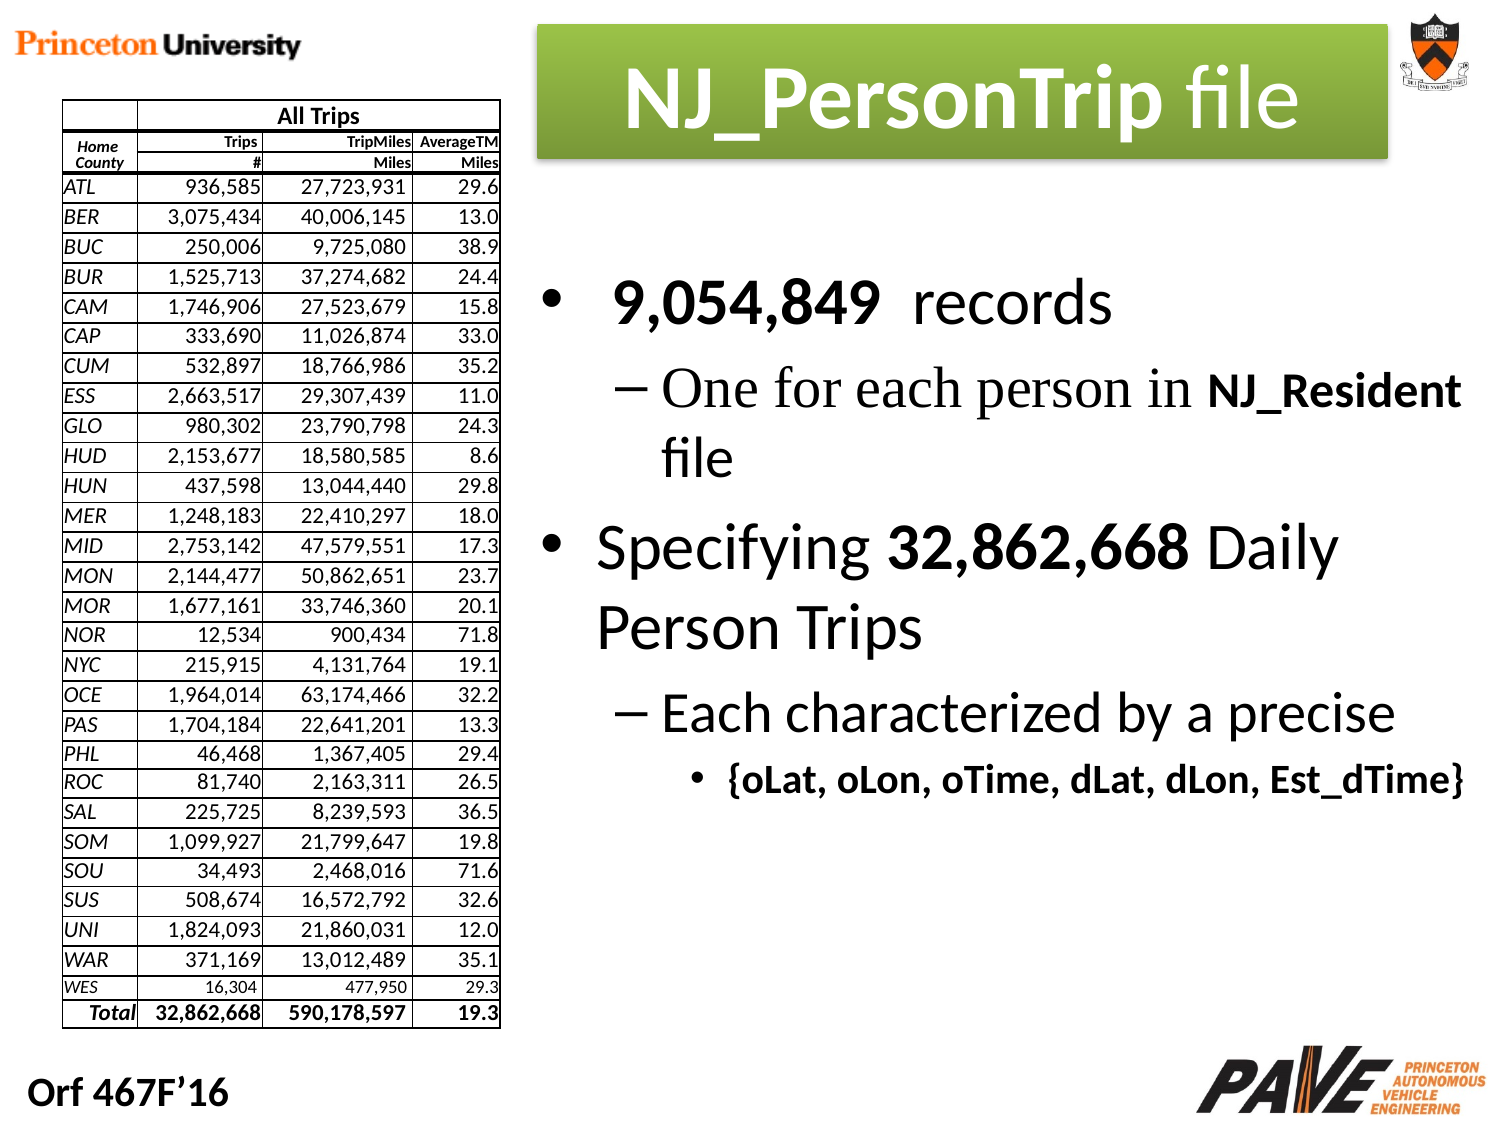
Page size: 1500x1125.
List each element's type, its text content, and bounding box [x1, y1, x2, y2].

table_cell 12.0 [413, 917, 499, 945]
table_cell 1,824,093 [138, 917, 262, 945]
table_cell Miles [413, 153, 499, 171]
table_cell 1,525,713 [138, 264, 262, 292]
table_cell 2,468,016 [263, 859, 412, 886]
table_cell 9,725,080 [263, 234, 412, 262]
table_cell MID [63, 533, 137, 561]
table_cell 71.8 [413, 623, 499, 650]
table_cell SAL [63, 799, 137, 827]
table_cell # [138, 153, 262, 171]
table_cell BUC [63, 234, 137, 262]
table_cell 1,099,927 [138, 829, 262, 857]
table_cell 13.3 [413, 712, 499, 740]
table_cell Miles [263, 153, 412, 171]
table_cell CAP [63, 324, 137, 352]
table_cell 47,579,551 [263, 533, 412, 561]
table_cell 23,790,798 [263, 414, 412, 442]
table_cell 13.0 [413, 204, 499, 232]
table_cell BER [63, 204, 137, 232]
picture [1400, 12, 1469, 91]
table_cell 21,799,647 [263, 829, 412, 857]
table_cell PHL [63, 742, 137, 768]
table_cell 4,131,764 [263, 652, 412, 680]
table_cell GLO [63, 414, 137, 442]
table_cell HUD [63, 443, 137, 472]
table_cell 11,026,874 [263, 324, 412, 352]
table_cell 532,897 [138, 354, 262, 382]
table_cell 29.4 [413, 742, 499, 768]
table_header [63, 101, 137, 129]
table_cell OCE [63, 682, 137, 710]
table_cell 18,580,585 [263, 443, 412, 472]
table_cell 8,239,593 [263, 799, 412, 827]
table_cell 29,307,439 [263, 384, 412, 412]
table_cell 27,723,931 [263, 175, 412, 202]
table_cell 40,006,145 [263, 204, 412, 232]
table_cell 936,585 [138, 175, 262, 202]
table_cell 34,493 [138, 859, 262, 886]
table_cell 21,860,031 [263, 917, 412, 945]
table_cell 32,862,668 [138, 1001, 262, 1027]
table_cell 81,740 [138, 770, 262, 797]
title NJ_PersonTrip file [537, 24, 1388, 159]
table_cell 29.3 [413, 977, 499, 999]
table_cell 20.1 [413, 593, 499, 621]
table_cell 63,174,466 [263, 682, 412, 710]
table_cell SOU [63, 859, 137, 886]
table_cell Home County [63, 133, 137, 171]
table_cell 2,663,517 [138, 384, 262, 412]
table_cell 35.1 [413, 947, 499, 975]
table_cell 32.6 [413, 887, 499, 916]
table_cell 8.6 [413, 443, 499, 472]
table_cell 19.1 [413, 652, 499, 680]
table_cell AverageTM [413, 133, 499, 151]
table_cell 1,677,161 [138, 593, 262, 621]
table_cell PAS [63, 712, 137, 740]
table_cell 508,674 [138, 887, 262, 916]
table_cell 250,006 [138, 234, 262, 262]
table_cell 71.6 [413, 859, 499, 886]
table_cell 1,704,184 [138, 712, 262, 740]
table_cell 23.7 [413, 563, 499, 591]
table_cell ESS [63, 384, 137, 412]
table_cell 29.8 [413, 473, 499, 502]
table_cell 225,725 [138, 799, 262, 827]
picture [1181, 1039, 1500, 1119]
table_cell 26.5 [413, 770, 499, 797]
table_cell 215,915 [138, 652, 262, 680]
table_cell 16,572,792 [263, 887, 412, 916]
table_cell 18,766,986 [263, 354, 412, 382]
table_cell 900,434 [263, 623, 412, 650]
table_cell HUN [63, 473, 137, 502]
picture [12, 28, 305, 63]
table_cell 3,075,434 [138, 204, 262, 232]
table_cell 13,044,440 [263, 473, 412, 502]
table_cell NYC [63, 652, 137, 680]
table_cell Total [63, 1001, 137, 1027]
table_cell SOM [63, 829, 137, 857]
table_cell 24.4 [413, 264, 499, 292]
table_cell CUM [63, 354, 137, 382]
table_cell 371,169 [138, 947, 262, 975]
table_cell 2,163,311 [263, 770, 412, 797]
table_cell 1,746,906 [138, 294, 262, 322]
table_cell ATL [63, 175, 137, 202]
table_cell 33.0 [413, 324, 499, 352]
table_cell UNI [63, 917, 137, 945]
table_cell 38.9 [413, 234, 499, 262]
table_cell 46,468 [138, 742, 262, 768]
table_cell 11.0 [413, 384, 499, 412]
table_cell SUS [63, 887, 137, 916]
table_cell 50,862,651 [263, 563, 412, 591]
table_cell 333,690 [138, 324, 262, 352]
table_cell Trips [138, 133, 262, 151]
table_cell 477,950 [263, 977, 412, 999]
table_cell 17.3 [413, 533, 499, 561]
table_cell 15.8 [413, 294, 499, 322]
table_header All Trips [138, 101, 499, 129]
table_cell 29.6 [413, 175, 499, 202]
table_cell 22,410,297 [263, 503, 412, 531]
table_cell 35.2 [413, 354, 499, 382]
table_cell TripMiles [263, 133, 412, 151]
table_cell 1,964,014 [138, 682, 262, 710]
table_cell 33,746,360 [263, 593, 412, 621]
table_cell 19.3 [413, 1001, 499, 1027]
table_cell 2,153,677 [138, 443, 262, 472]
table_cell 437,598 [138, 473, 262, 502]
table_cell 2,144,477 [138, 563, 262, 591]
table_cell WES [63, 977, 137, 999]
table_cell 27,523,679 [263, 294, 412, 322]
table_cell 19.8 [413, 829, 499, 857]
table_cell 1,367,405 [263, 742, 412, 768]
table_cell 36.5 [413, 799, 499, 827]
table_cell MER [63, 503, 137, 531]
list 9,054,849 records One for each person in NJ_Resident file Specifying 32,862,668 Daily Person Trips Each characterized by a precise {oLat, oLon, oTime, dLat, dLon, Est_dTime} [525, 249, 1488, 988]
table_cell 2,753,142 [138, 533, 262, 561]
table_cell 32.2 [413, 682, 499, 710]
table_cell 22,641,201 [263, 712, 412, 740]
table_cell 13,012,489 [263, 947, 412, 975]
table_cell CAM [63, 294, 137, 322]
table_cell ROC [63, 770, 137, 797]
table_cell WAR [63, 947, 137, 975]
table_cell 18.0 [413, 503, 499, 531]
table_cell 16,304 [138, 977, 262, 999]
table_cell 12,534 [138, 623, 262, 650]
table_cell MON [63, 563, 137, 591]
table_cell NOR [63, 623, 137, 650]
table_cell MOR [63, 593, 137, 621]
table_cell BUR [63, 264, 137, 292]
table_cell 980,302 [138, 414, 262, 442]
table_cell 37,274,682 [263, 264, 412, 292]
table_cell 590,178,597 [263, 1001, 412, 1027]
table_cell 24.3 [413, 414, 499, 442]
table_cell 1,248,183 [138, 503, 262, 531]
